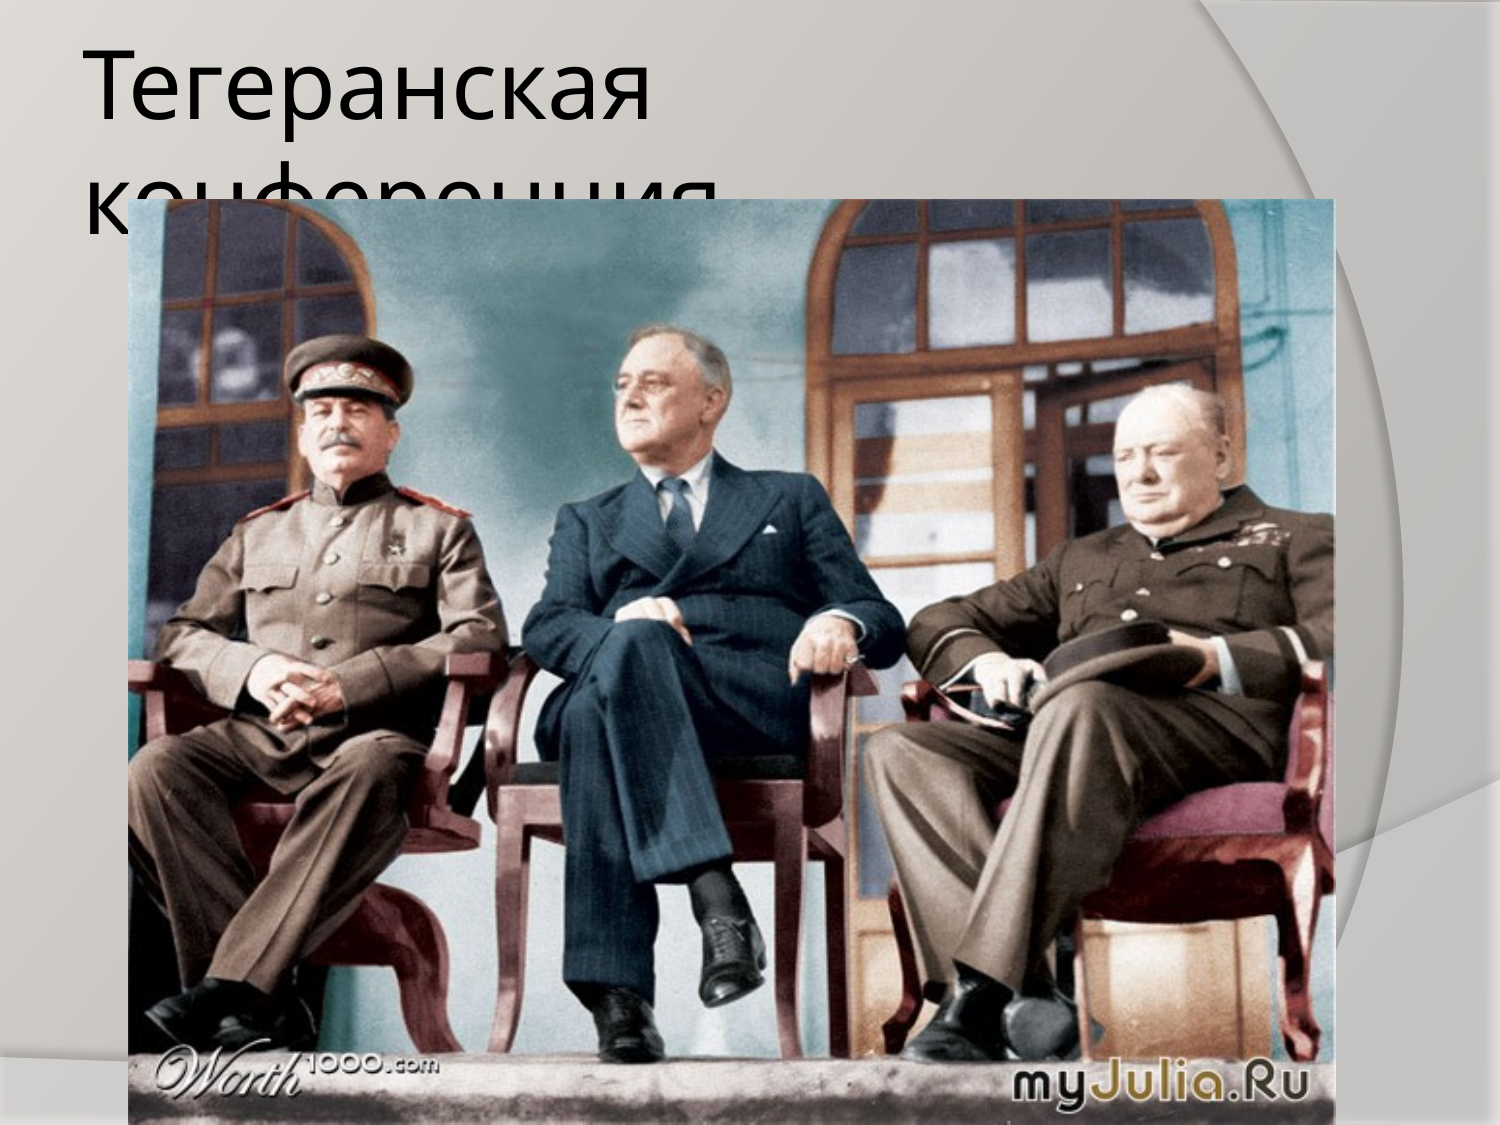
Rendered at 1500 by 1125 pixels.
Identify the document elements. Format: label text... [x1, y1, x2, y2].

title Тегеранская конференция [75, 45, 1300, 233]
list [128, 198, 1337, 1125]
